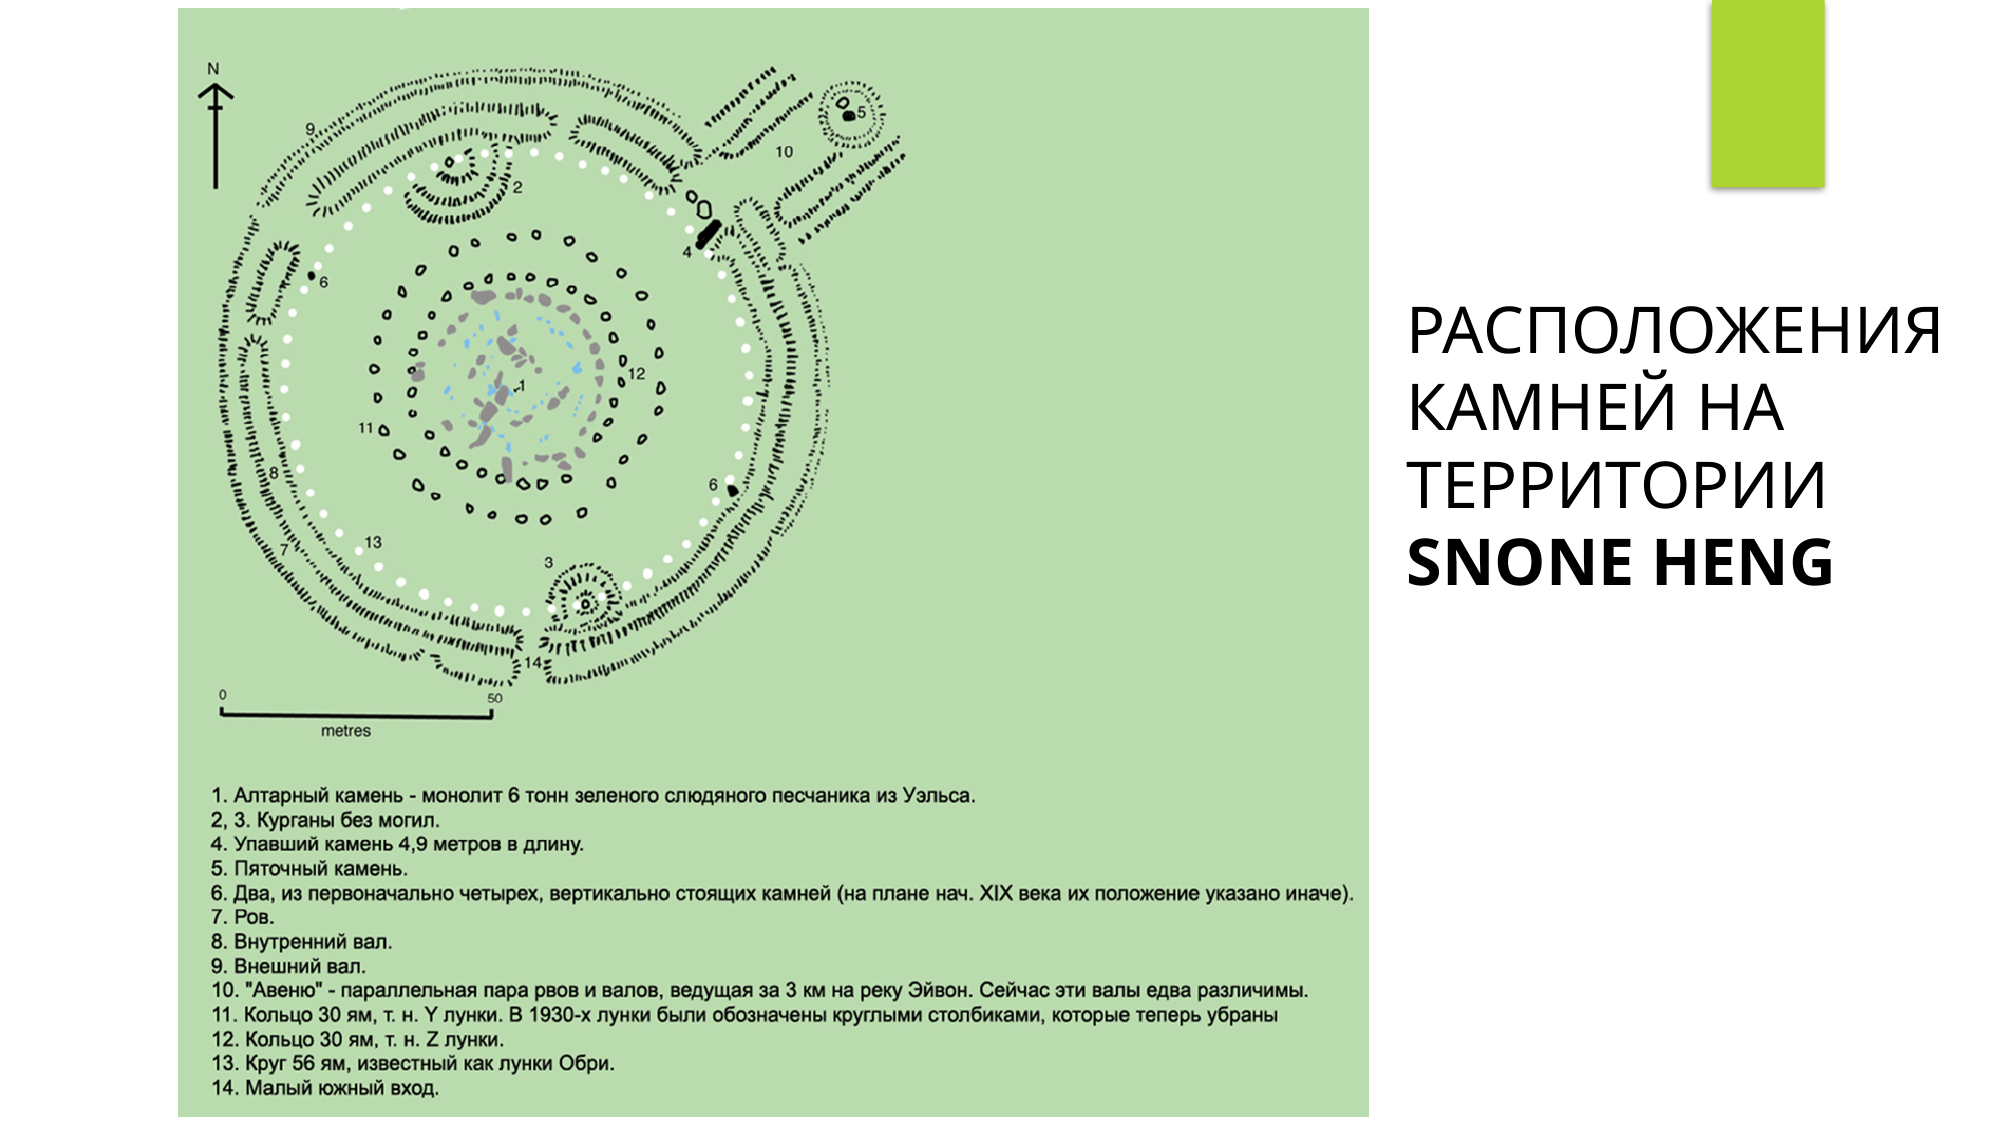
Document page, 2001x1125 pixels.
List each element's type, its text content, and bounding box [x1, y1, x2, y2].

text_box РАСПОЛОЖЕНИЯ КАМНЕЙ НА ТЕРРИТОРИИ SNONE HENG [1392, 281, 2000, 606]
picture [177, 8, 1369, 1117]
